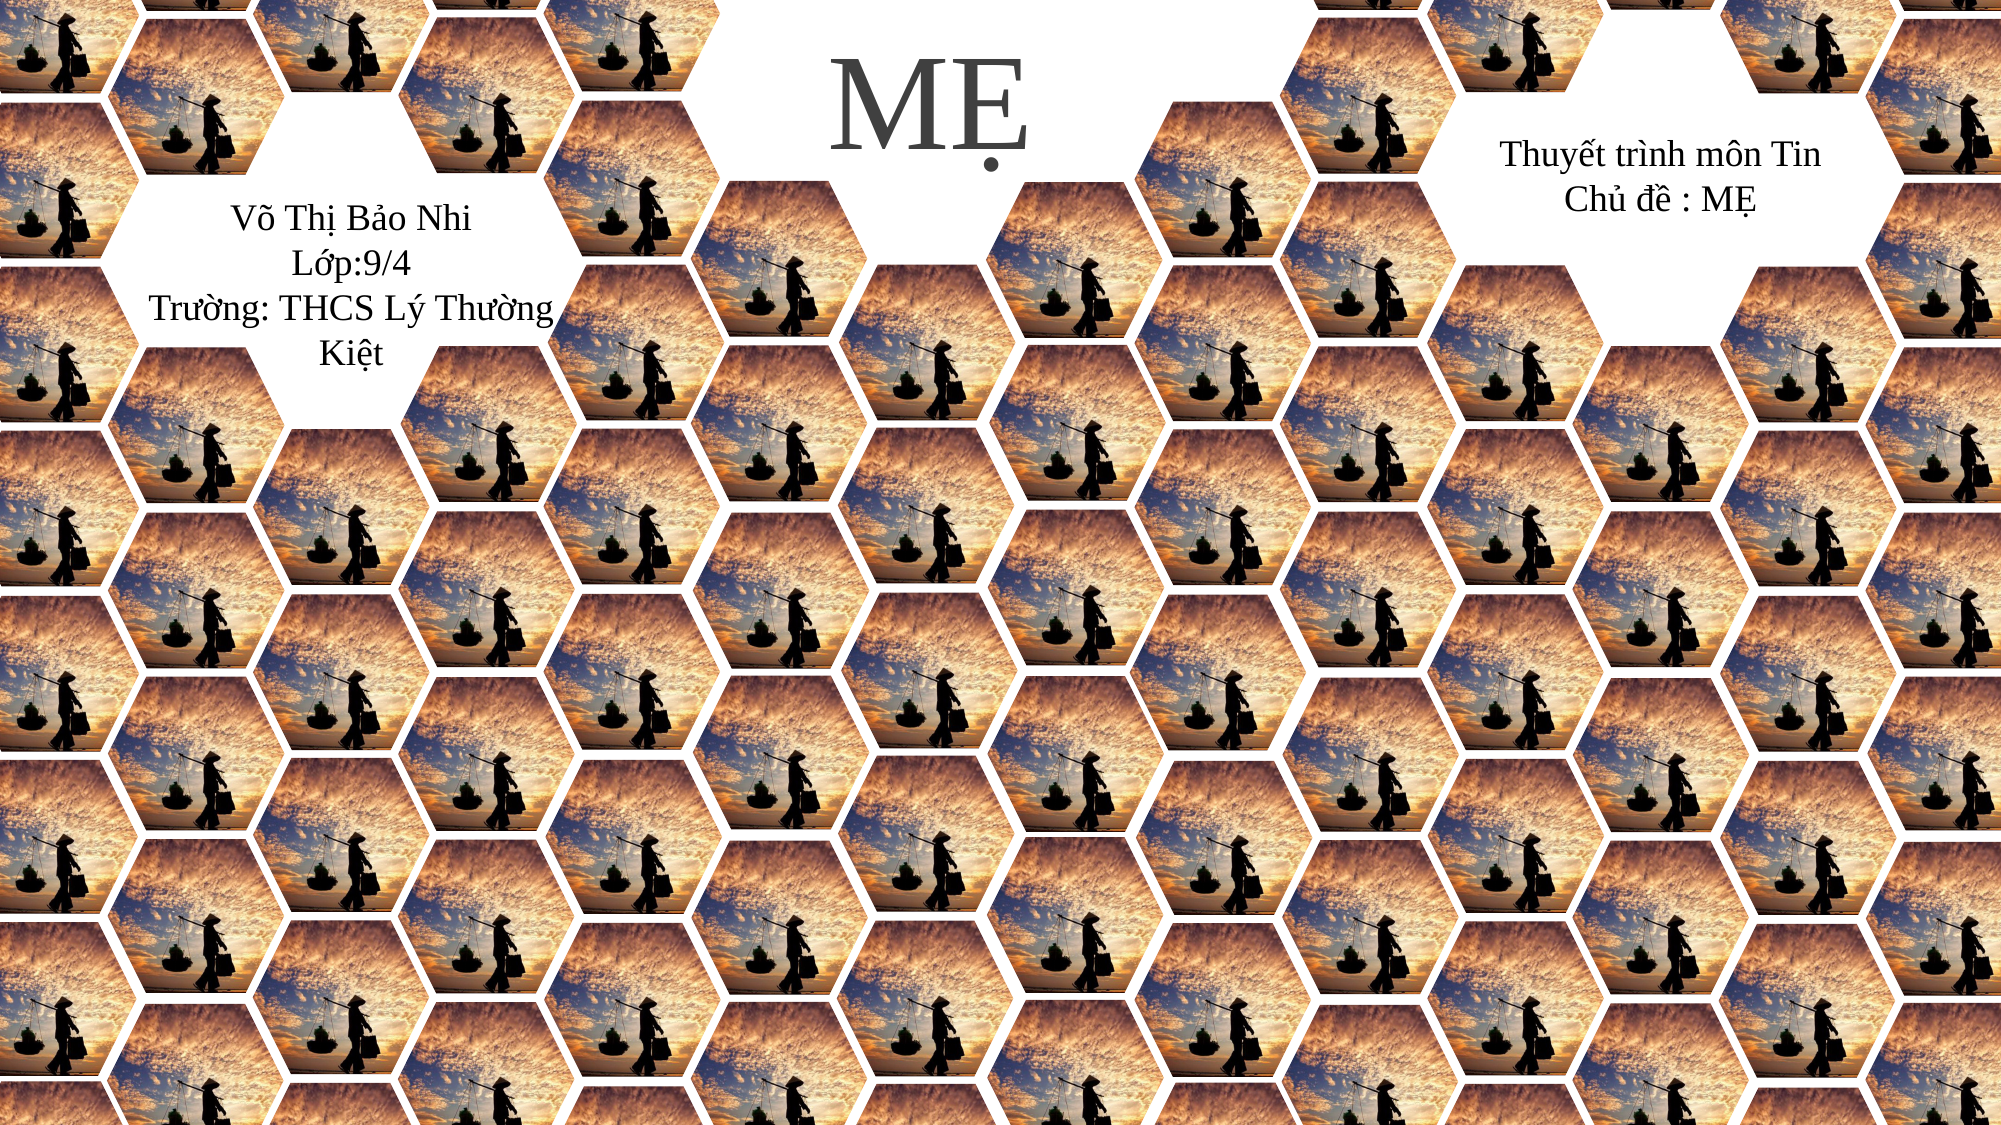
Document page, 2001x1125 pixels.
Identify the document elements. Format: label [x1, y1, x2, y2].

text_box [0, 0, 2000, 1125]
